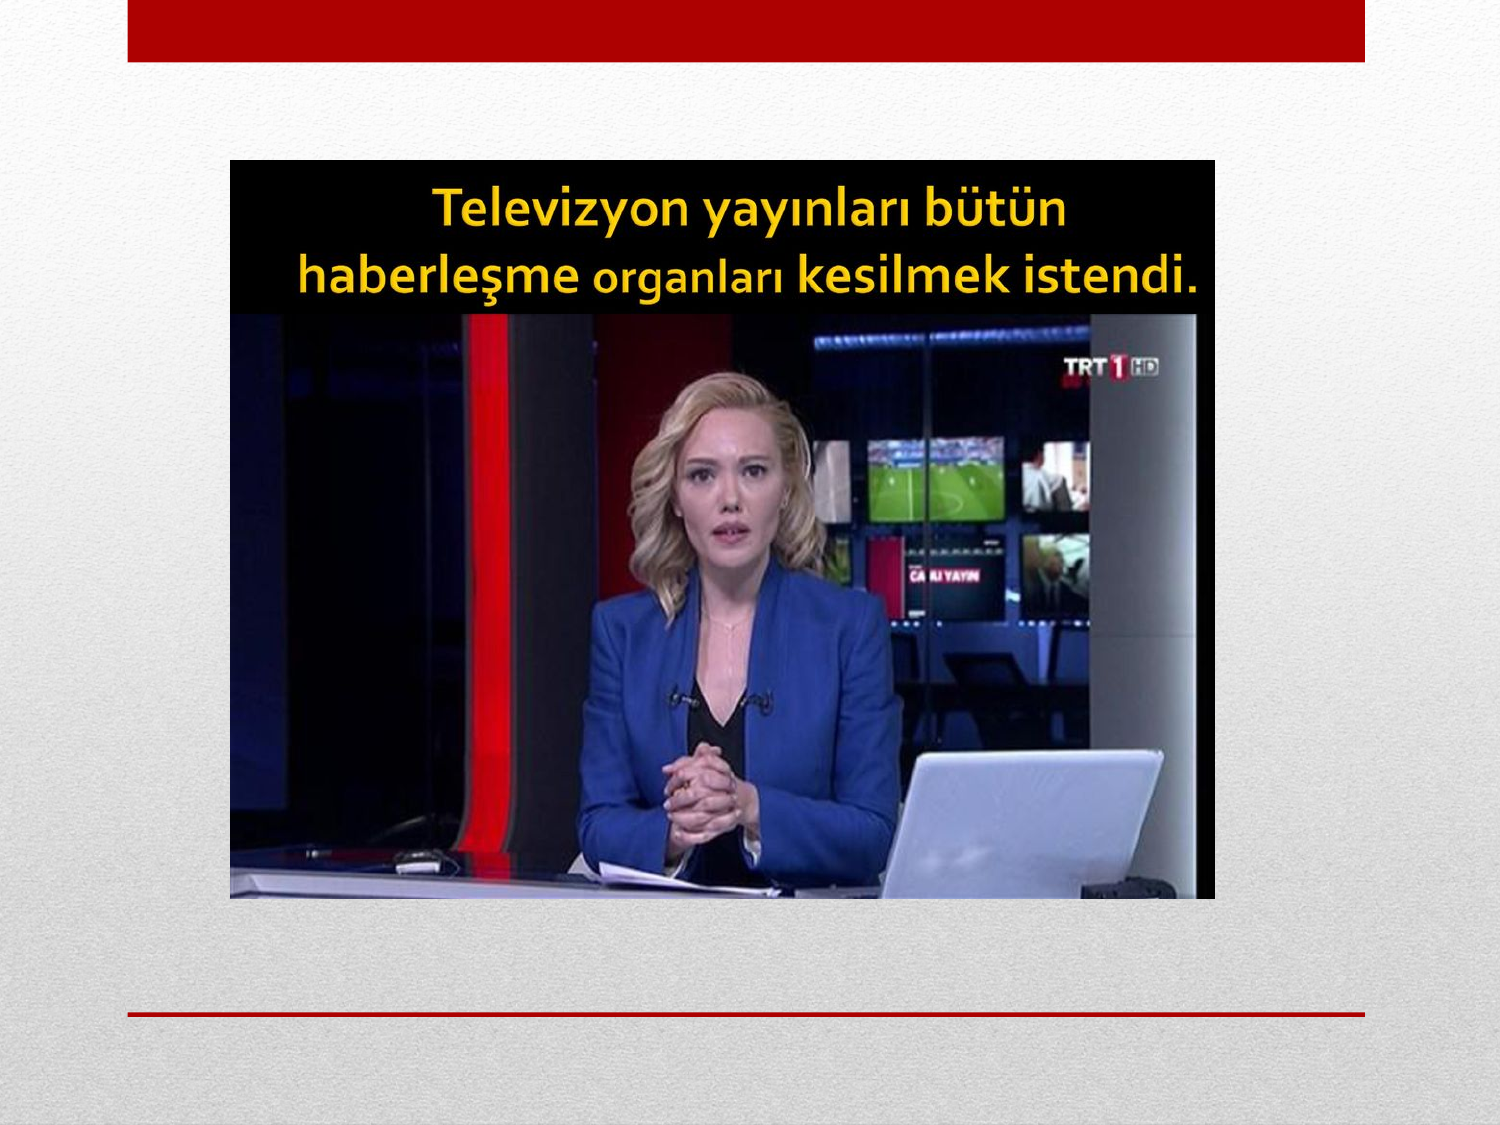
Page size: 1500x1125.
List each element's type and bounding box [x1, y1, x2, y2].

picture [229, 160, 1216, 900]
